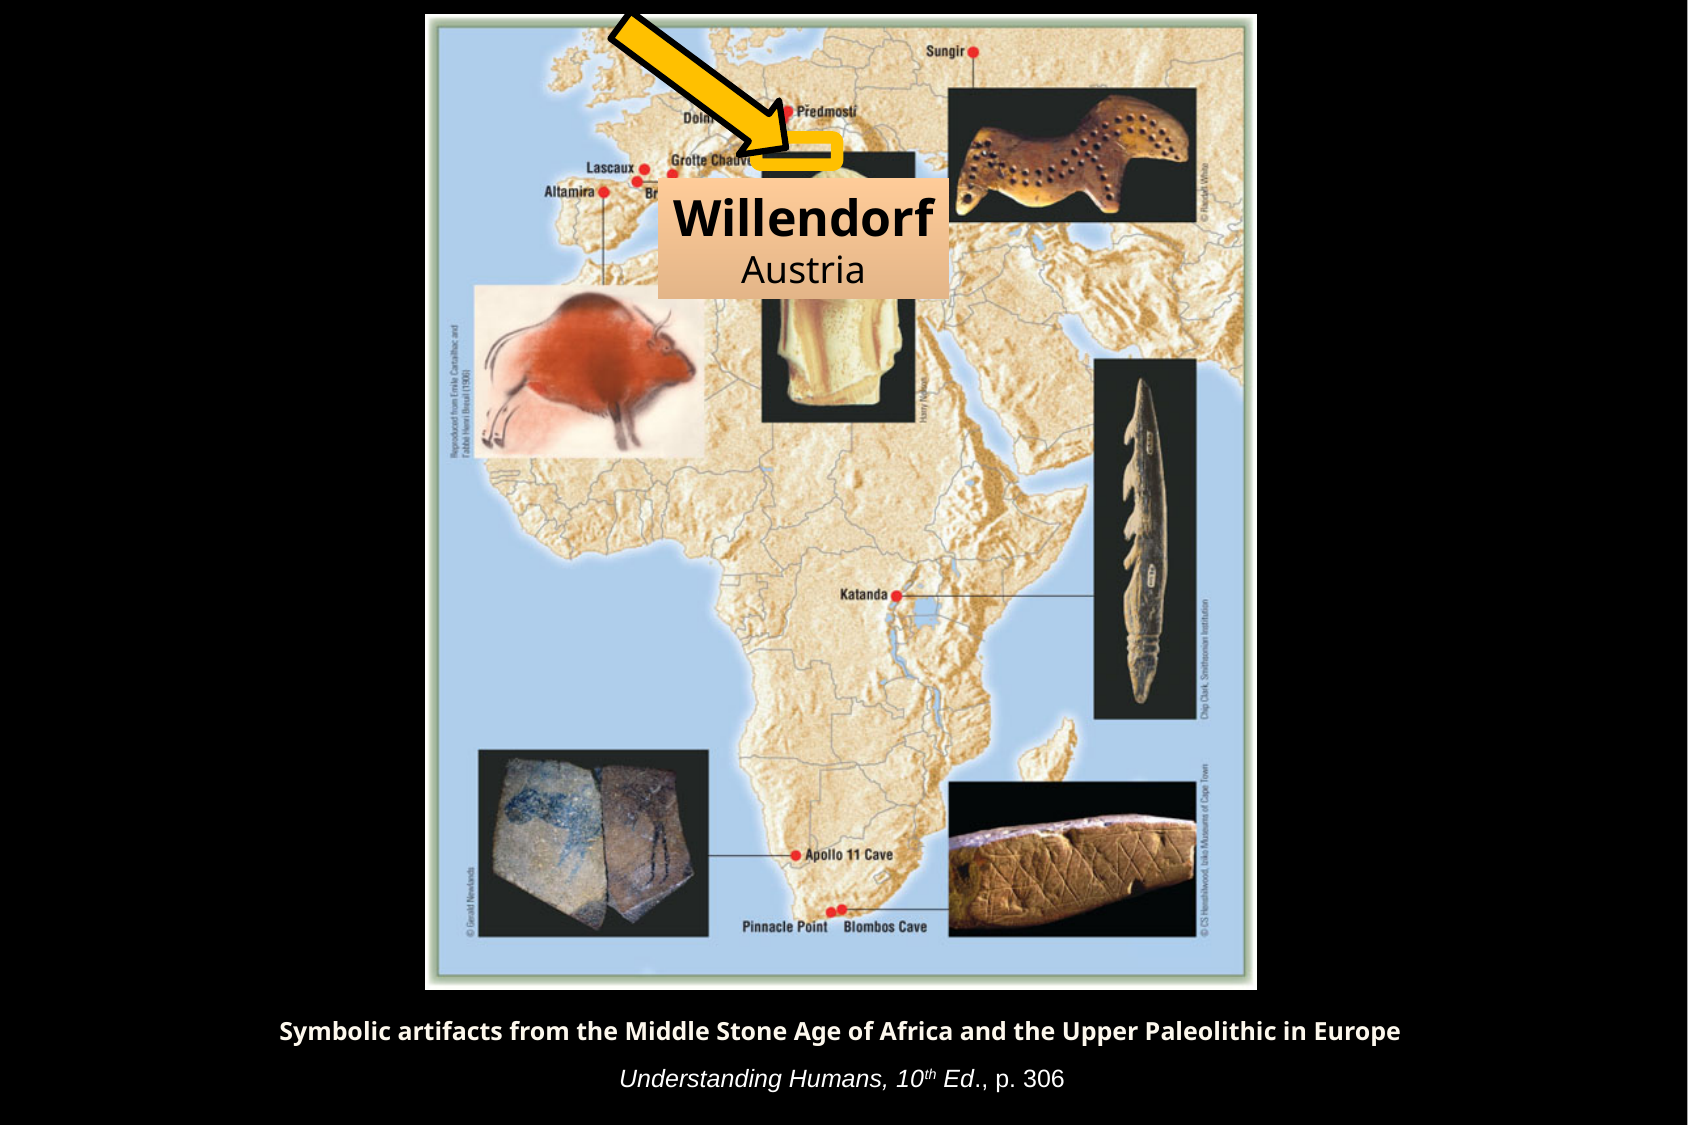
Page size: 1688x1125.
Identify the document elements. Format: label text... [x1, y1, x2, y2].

picture [424, 14, 1257, 990]
text_box Understanding Humans, 10th Ed., p. 306 [123, 1039, 1561, 1100]
text_box Symbolic artifacts from the Middle Stone Age of Africa and the Upper Paleolithic in Europe [241, 1004, 1442, 1039]
